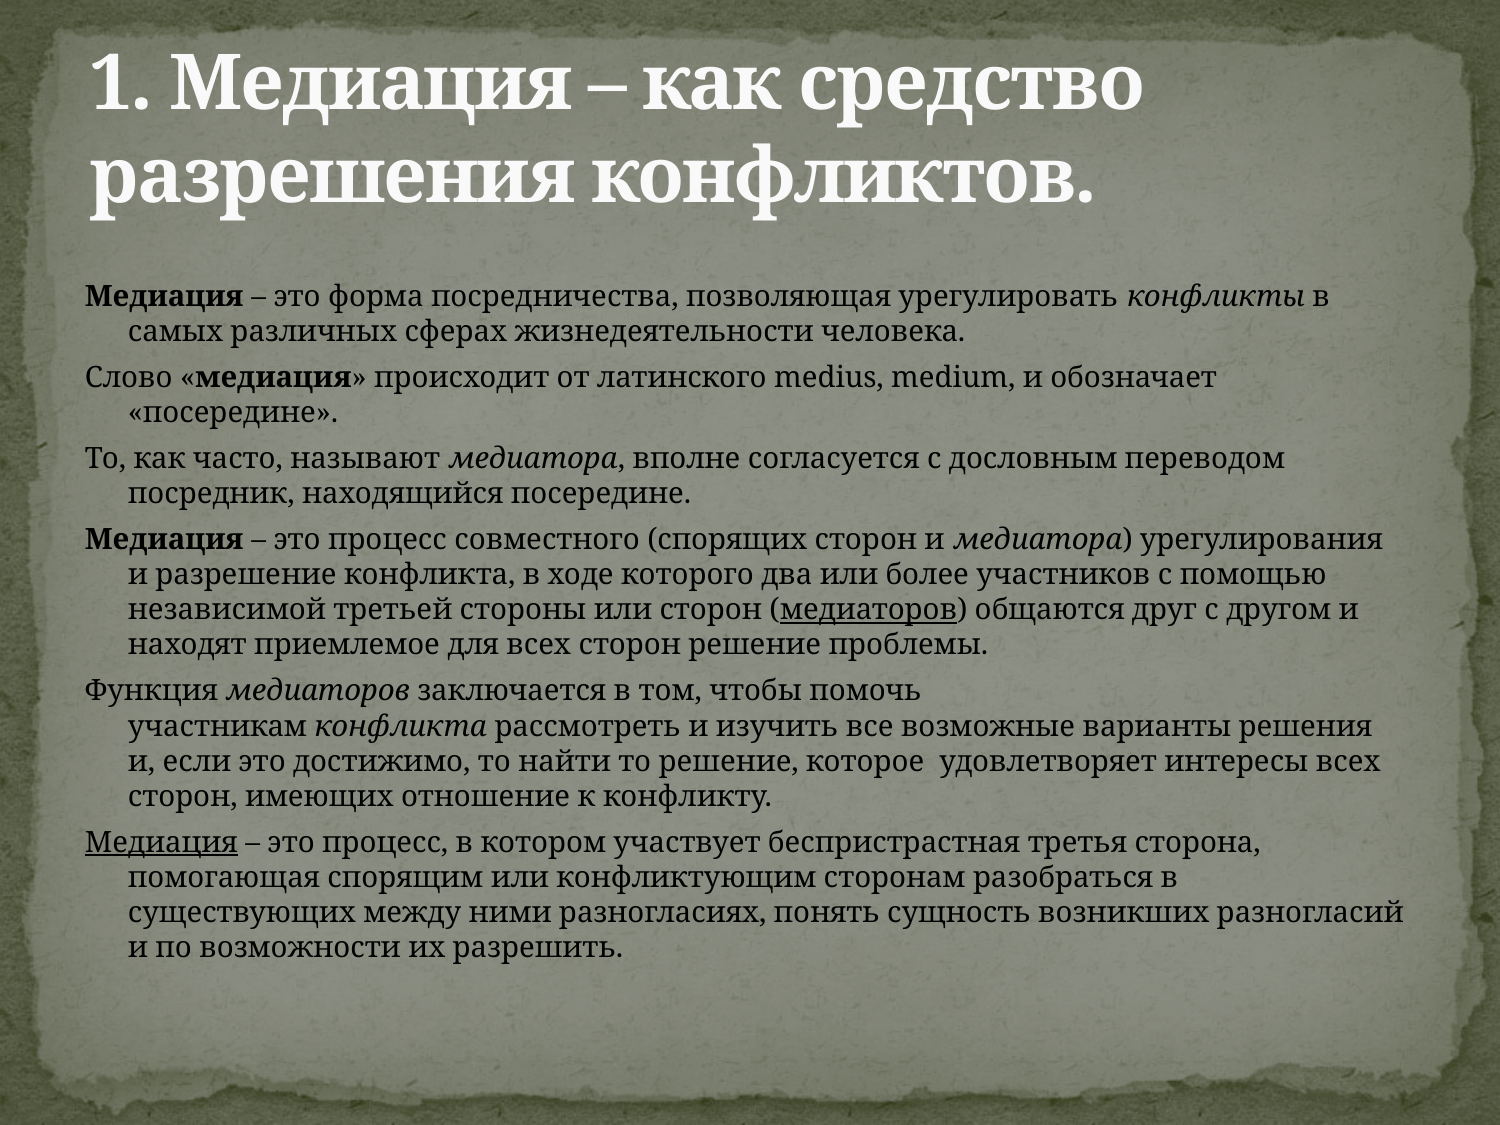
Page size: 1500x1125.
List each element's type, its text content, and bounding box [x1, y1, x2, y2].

list Медиация – это форма посредничества, позволяющая урегулировать конфликты в самых различных сферах жизнедеятельности человека. Слово «медиация» происходит от латинского medius, medium, и обозначает «посередине». То, как часто, называют медиатора, вполне согласуется с дословным переводом посредник, находящийся посередине. Медиация – это процесс совместного (спорящих сторон и медиатора) урегулирования и разрешение конфликта, в ходе которого два или более участников с помощью независимой третьей стороны или сторон (медиаторов) общаются друг с другом и находят приемлемое для всех сторон решение проблемы. Функция медиаторов заключается в том, чтобы помочь участникам конфликта рассмотреть и изучить все возможные варианты решения и, если это достижимо, то найти то решение, которое удовлетворяет интересы всех сторон, имеющих отношение к конфликту. Медиация – это процесс, в котором участвует беспристрастная третья сторона, помогающая спорящим или конфликтующим сторонам разобраться в существующих между ними разногласиях, понять сущность возникших разногласий и по возможности их разрешить. [70, 269, 1421, 985]
title 1. Медиация – как средство разрешения конфликтов. [74, 24, 1425, 225]
